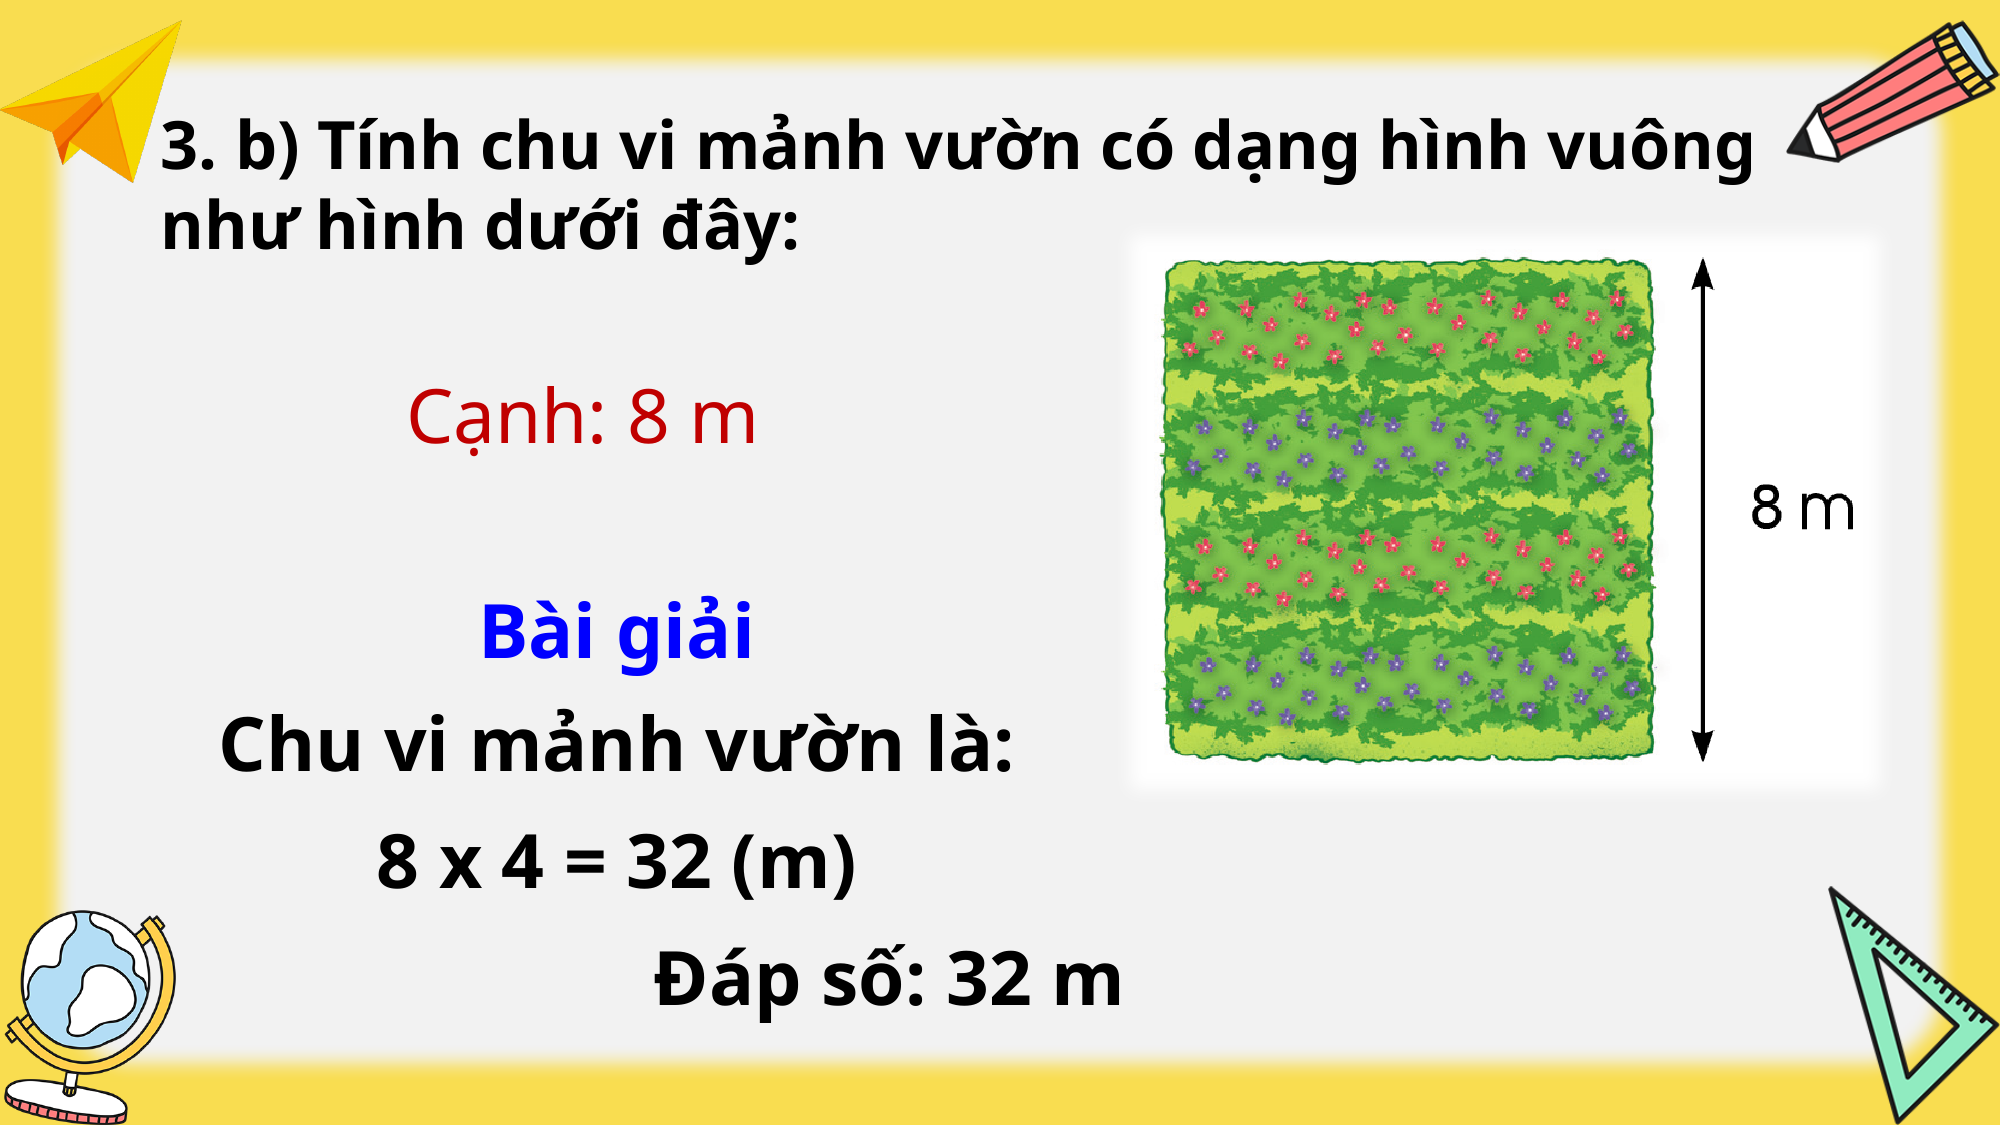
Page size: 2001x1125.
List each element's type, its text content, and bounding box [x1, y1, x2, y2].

text_box Cạnh: 8 m [391, 361, 843, 467]
text_box Chu vi mảnh vườn là: 8 x 4 = 32 (m) Đáp số: 32 m [0, 662, 1361, 1028]
text_box Bài giải [148, 576, 1086, 662]
picture [0, 0, 2000, 1125]
text_box 3. b) Tính chu vi mảnh vườn có dạng hình vuông như hình dưới đây: [145, 95, 1796, 270]
